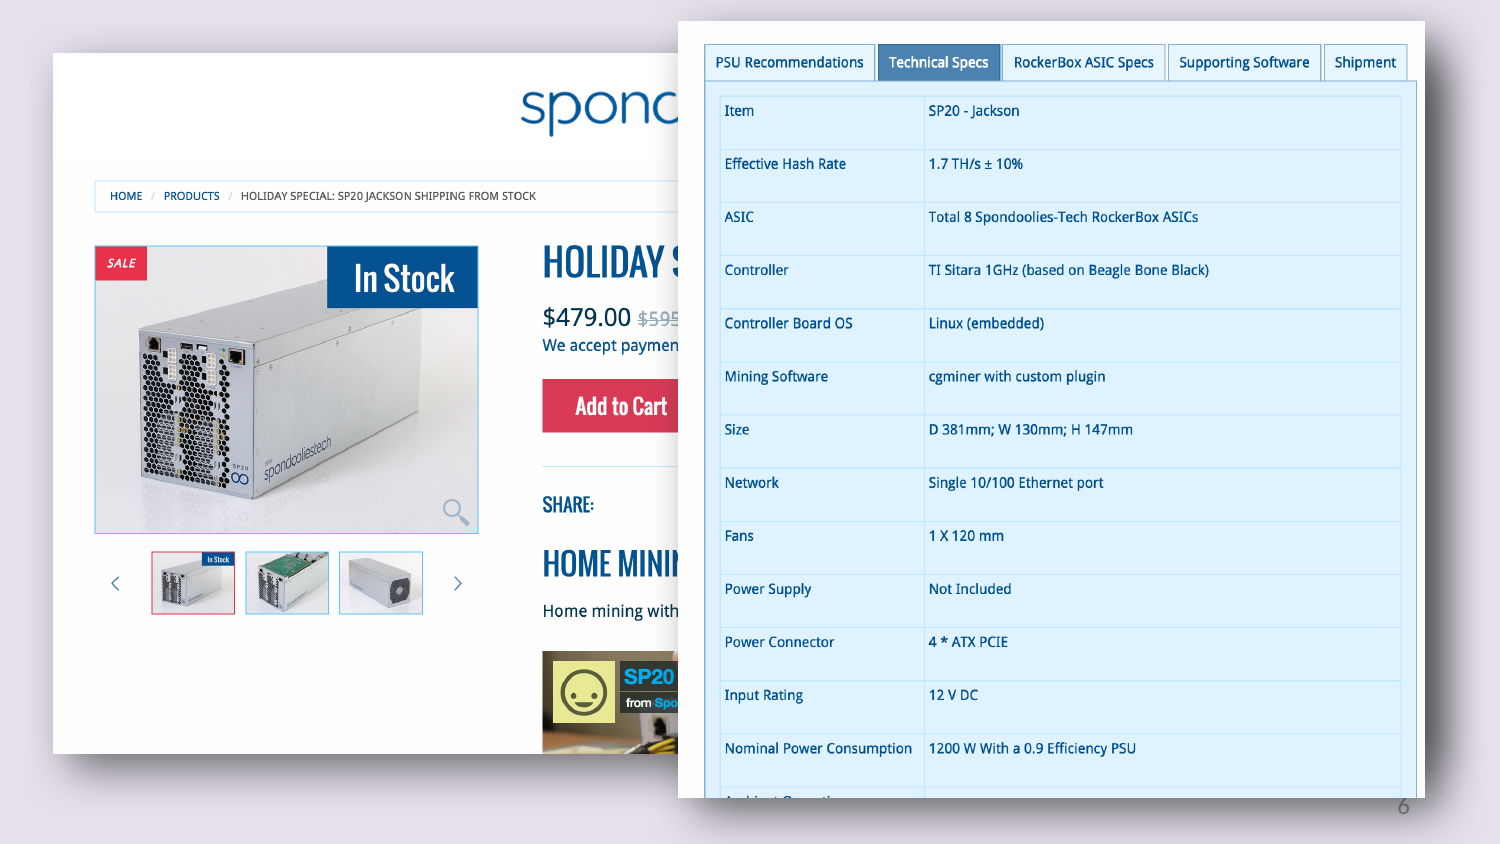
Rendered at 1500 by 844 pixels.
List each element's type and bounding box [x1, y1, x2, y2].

picture [52, 21, 1426, 798]
